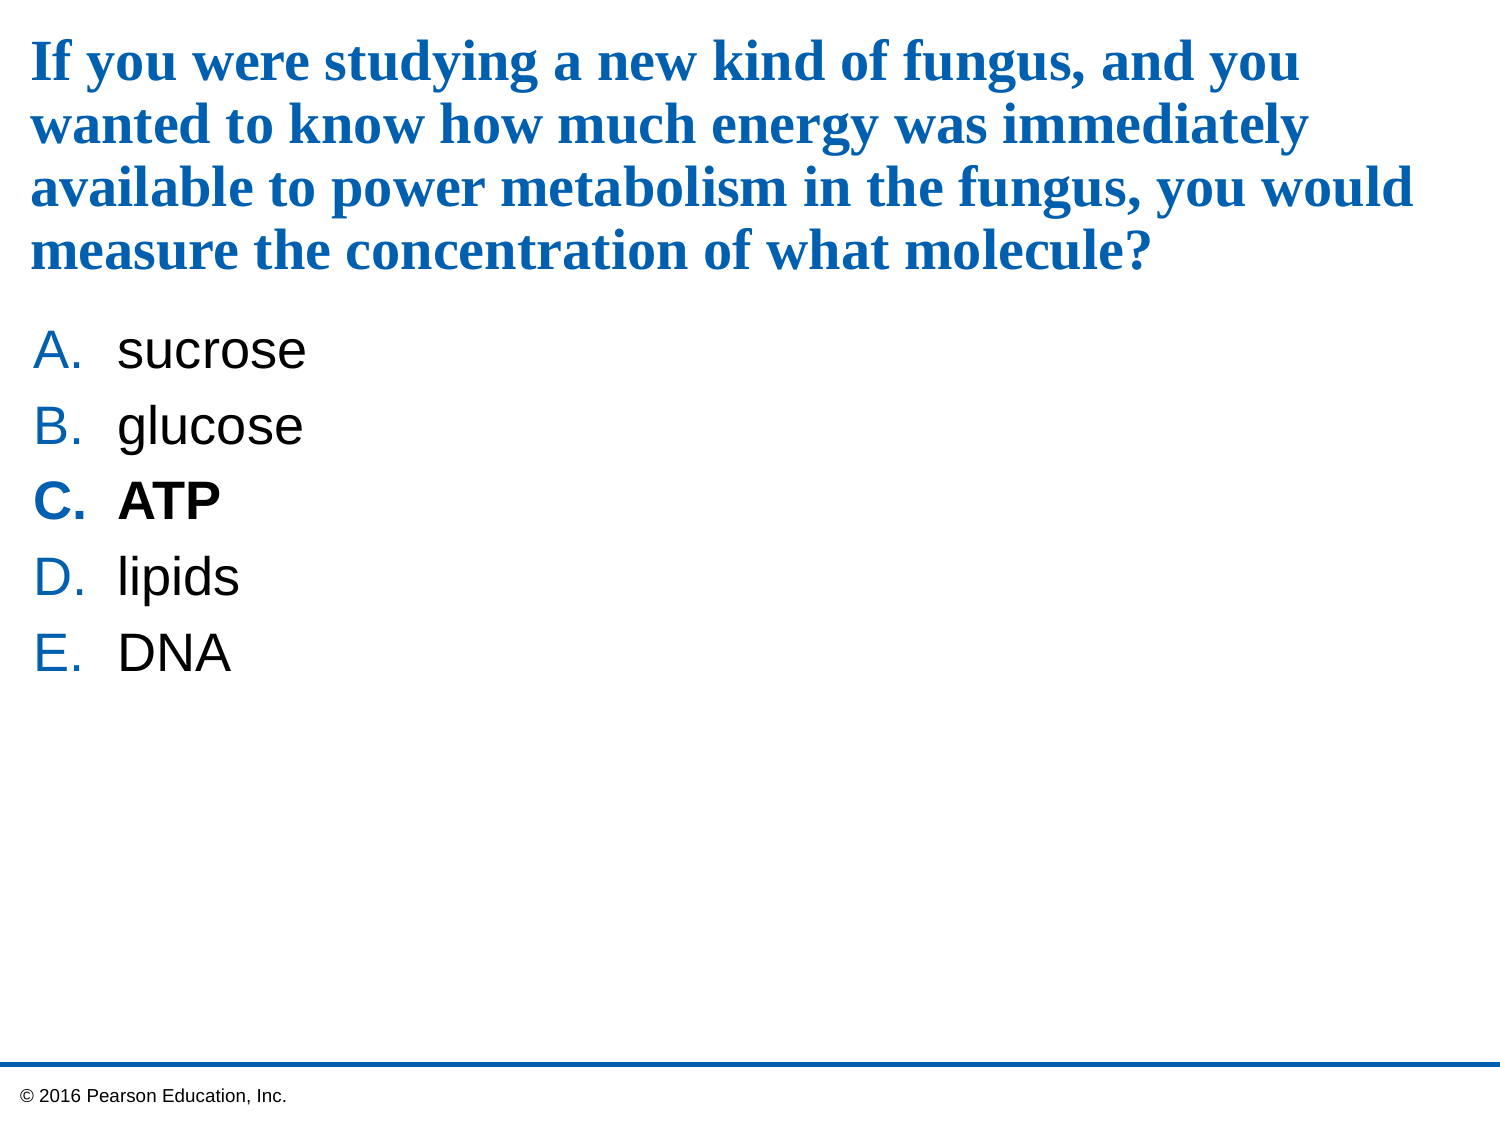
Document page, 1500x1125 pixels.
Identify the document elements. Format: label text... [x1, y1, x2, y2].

list sucrose glucose ATP lipids DNA [23, 314, 1464, 1043]
footer © 2016 Pearson Education, Inc. [0, 1064, 507, 1125]
title If you were studying a new kind of fungus, and you wanted to know how much energy was immediately available to power metabolism in the fungus, you would measure the concentration of what molecule? [29, 29, 1470, 292]
